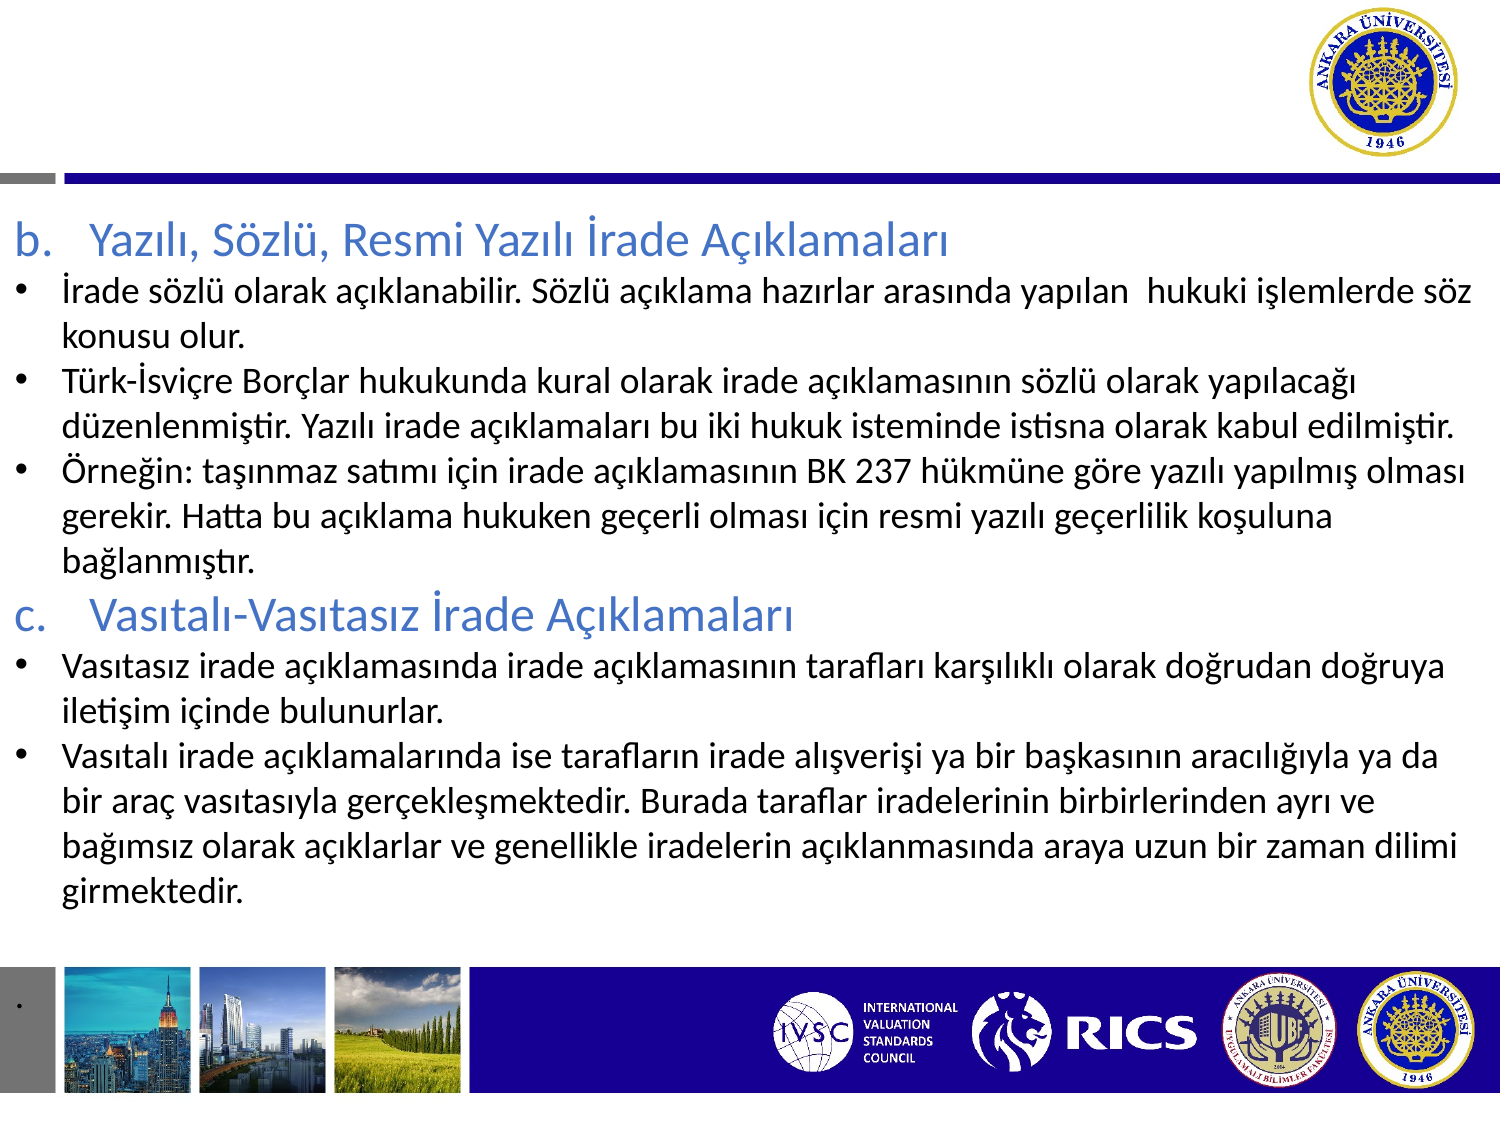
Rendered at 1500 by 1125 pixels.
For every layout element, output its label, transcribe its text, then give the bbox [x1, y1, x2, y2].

text_box Yazılı, Sözlü, Resmi Yazılı İrade Açıklamaları İrade sözlü olarak açıklanabilir. Sözlü açıklama hazırlar arasında yapılan hukuki işlemlerde söz konusu olur. Türk-İsviçre Borçlar hukukunda kural olarak irade açıklamasının sözlü olarak yapılacağı düzenlenmiştir. Yazılı irade açıklamaları bu iki hukuk isteminde istisna olarak kabul edilmiştir. Örneğin: taşınmaz satımı için irade açıklamasının BK 237 hükmüne göre yazılı yapılmış olması gerekir. Hatta bu açıklama hukuken geçerli olması için resmi yazılı geçerlilik koşuluna bağlanmıştır. Vasıtalı-Vasıtasız İrade Açıklamaları Vasıtasız irade açıklamasında irade açıklamasının tarafları karşılıklı olarak doğrudan doğruya iletişim içinde bulunurlar. Vasıtalı irade açıklamalarında ise tarafların irade alışverişi ya bir başkasının aracılığıyla ya da bir araç vasıtasıyla gerçekleşmektedir. Burada taraflar iradelerinin birbirlerinden ayrı ve bağımsız olarak açıklarlar ve genellikle iradelerin açıklanmasında araya uzun bir zaman dilimi girmektedir. . [0, 198, 1500, 1125]
picture [0, 0, 1500, 198]
